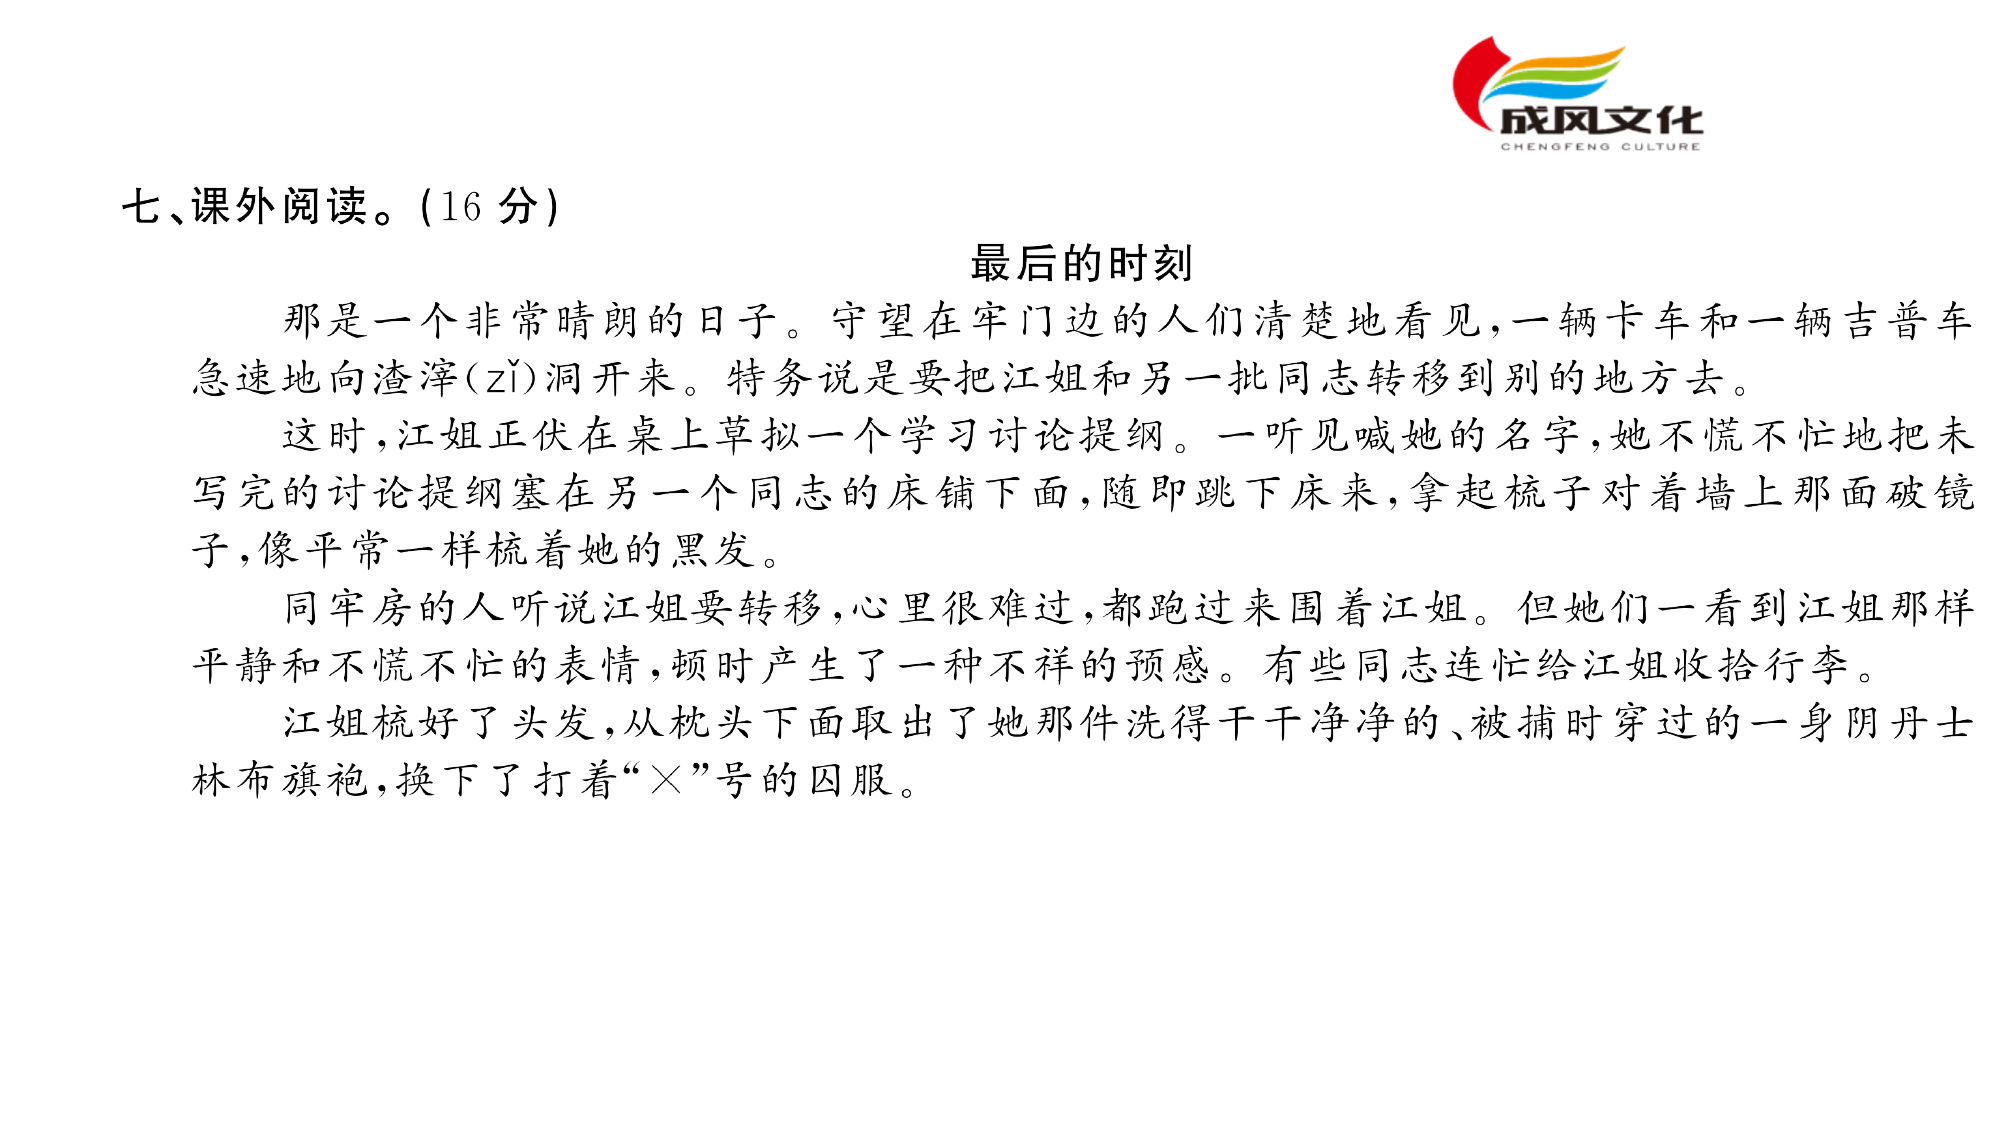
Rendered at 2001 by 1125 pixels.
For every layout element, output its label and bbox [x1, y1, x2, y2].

picture [118, 30, 2000, 803]
